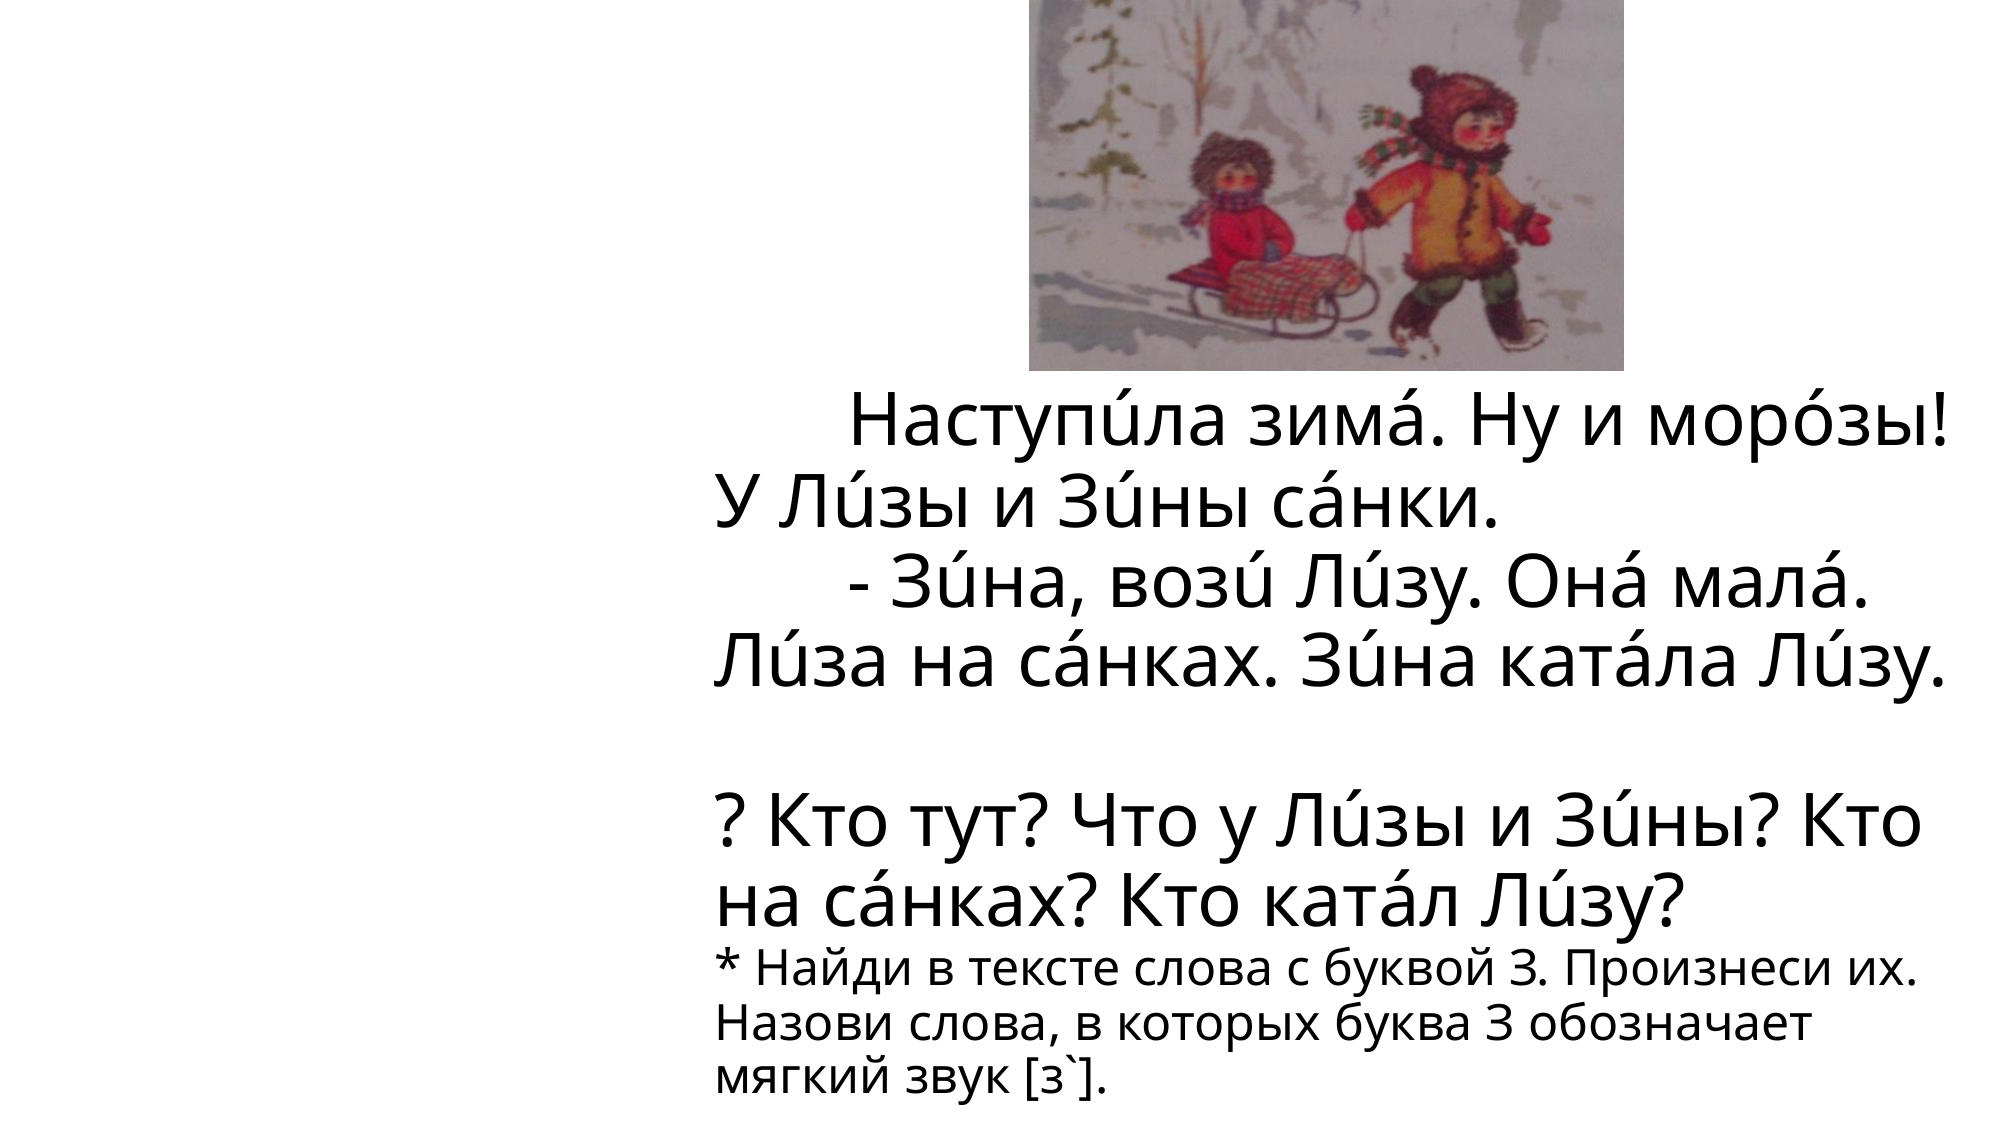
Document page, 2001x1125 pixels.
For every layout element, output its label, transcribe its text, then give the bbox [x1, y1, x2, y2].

title Наступúла зимá. Ну и морóзы! У Лúзы и Зúны сáнки. - Зúна, возú Лúзу. Онá малá. Лúза на сáнках. Зúна катáла Лúзу. ? Кто тут? Что у Лúзы и Зúны? Кто на сáнках? Кто катáл Лúзу? * Найди в тексте слова с буквой З. Произнеси их. Назови слова, в которых буква З обозначает мягкий звук [з`]. [699, 354, 2000, 1125]
picture [1029, 0, 1624, 371]
